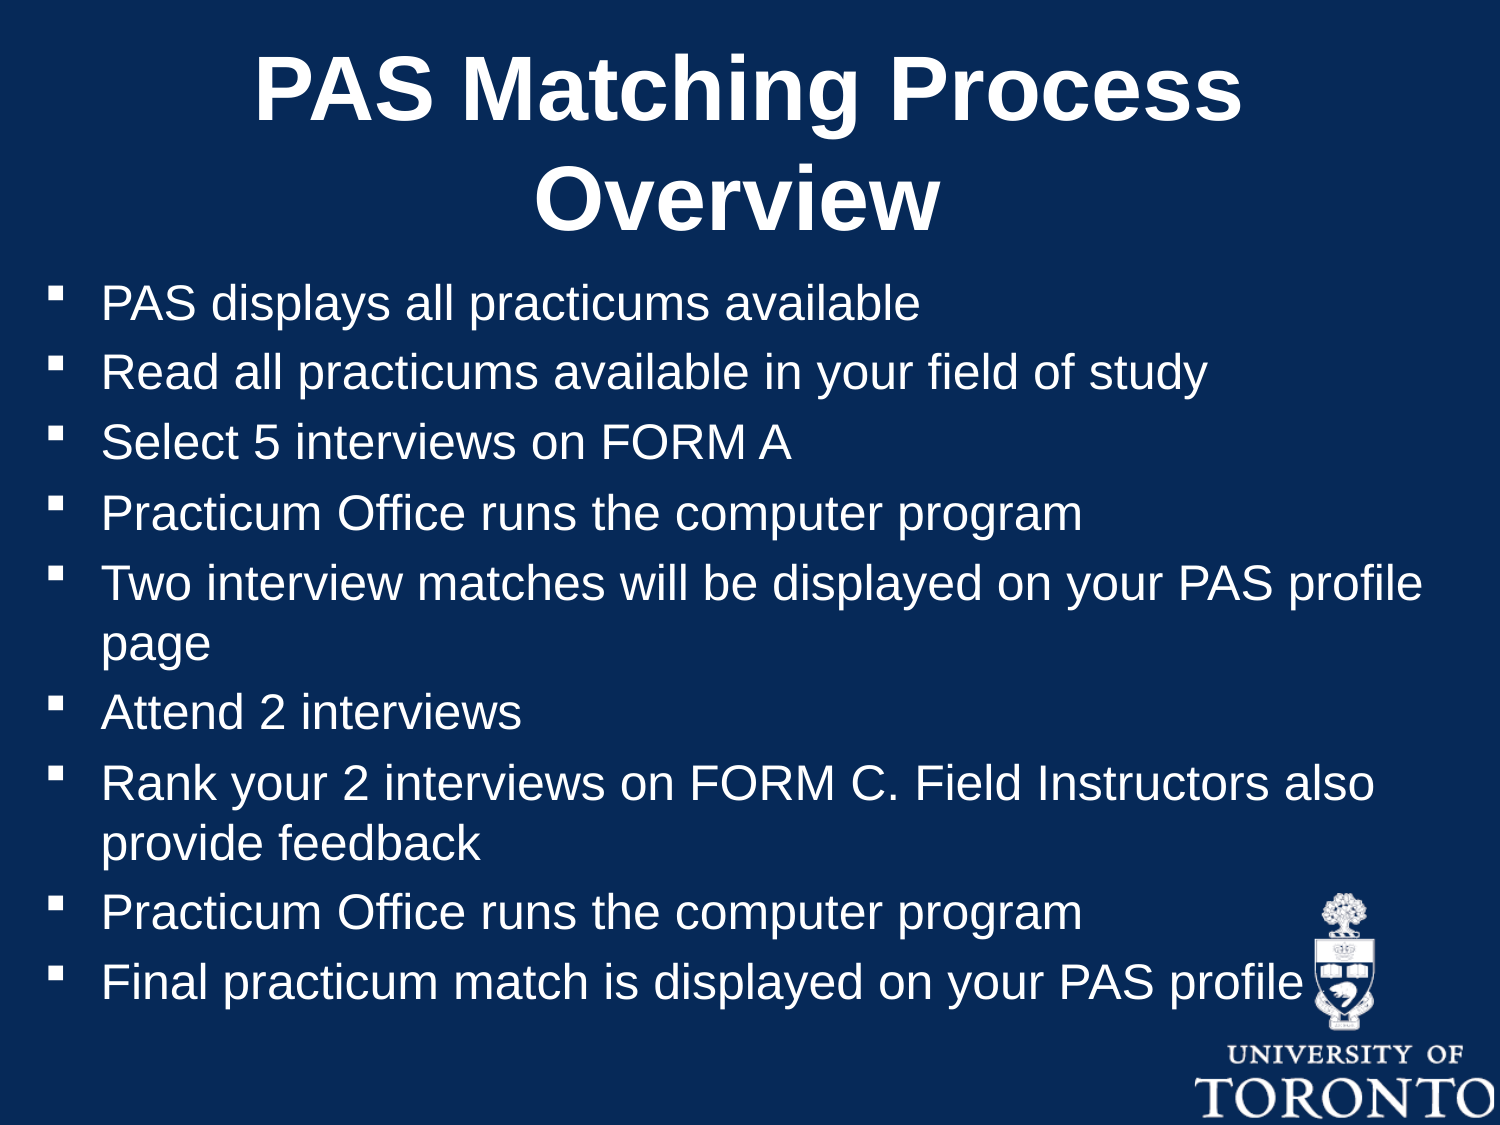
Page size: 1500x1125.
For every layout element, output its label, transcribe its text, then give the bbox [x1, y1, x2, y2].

list PAS displays all practicums available Read all practicums available in your field of study Select 5 interviews on FORM A Practicum Office runs the computer program Two interview matches will be displayed on your PAS profile page Attend 2 interviews Rank your 2 interviews on FORM C. Field Instructors also provide feedback Practicum Office runs the computer program Final practicum match is displayed on your PAS profile [29, 262, 1471, 941]
title PAS Matching Process Overview [29, 44, 1471, 233]
